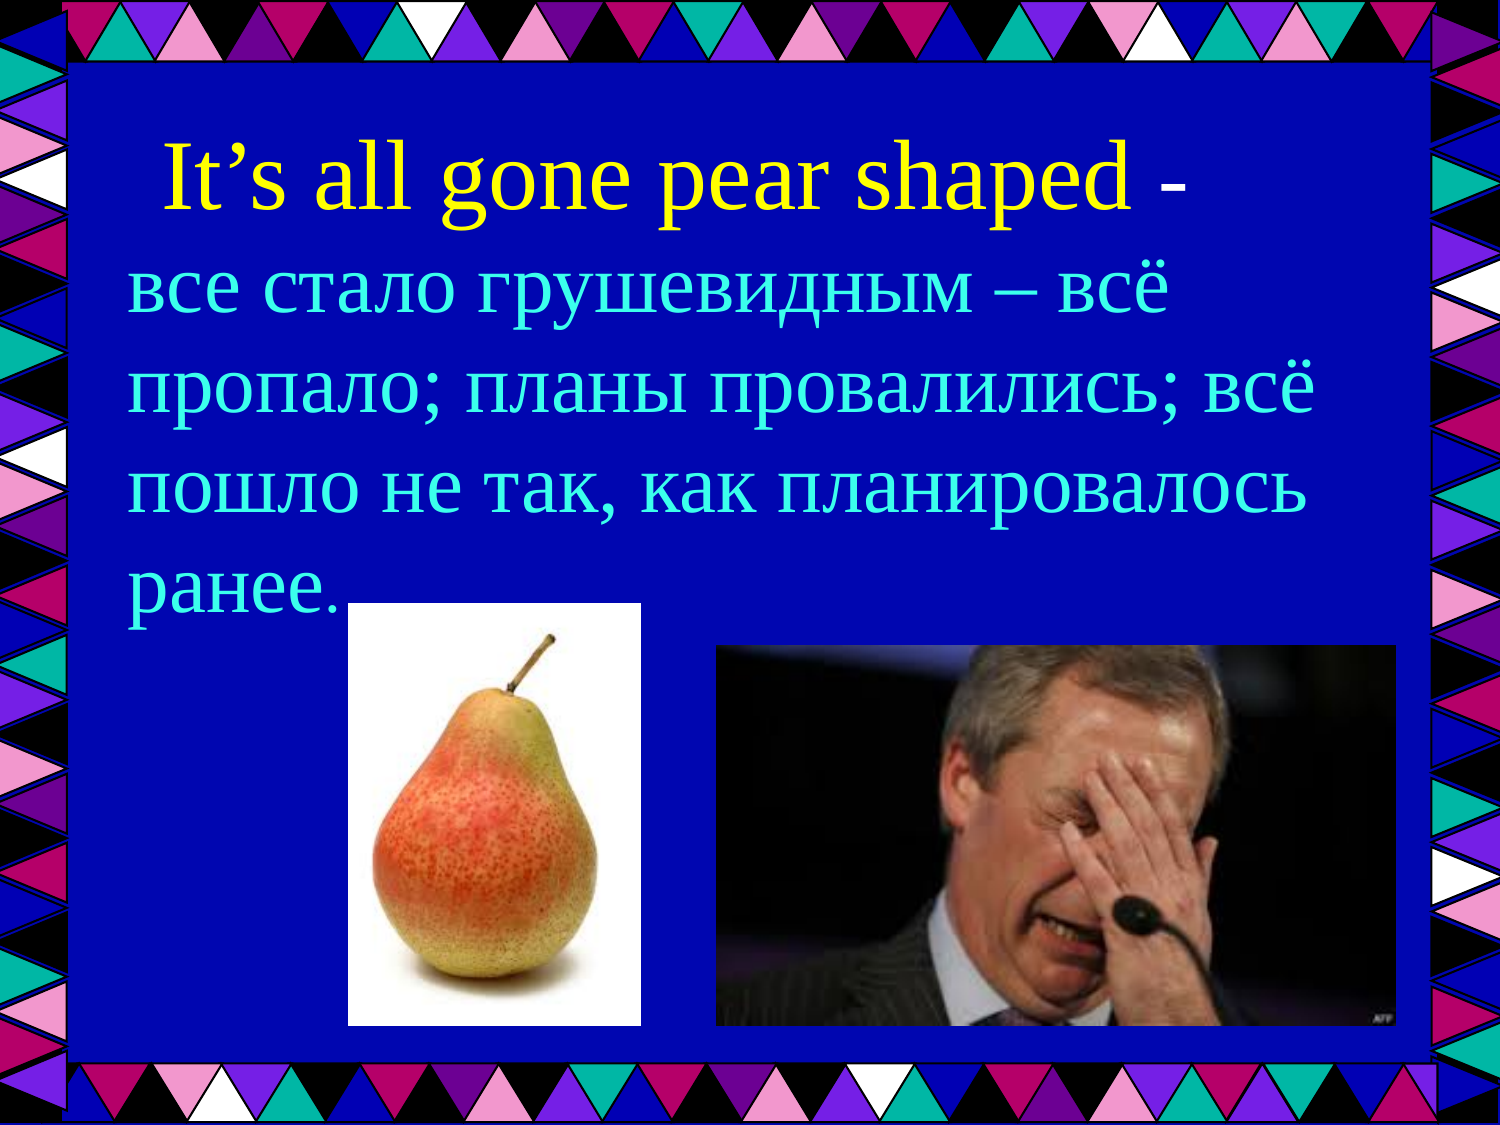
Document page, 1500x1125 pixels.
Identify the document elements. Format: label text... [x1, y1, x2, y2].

picture [348, 603, 641, 1026]
list It’s all gone pear shaped - все стало грушевидным – всё пропало; планы провалились; всё пошло не так, как планировалось ранее. [112, 101, 1388, 1000]
picture [716, 644, 1397, 1026]
